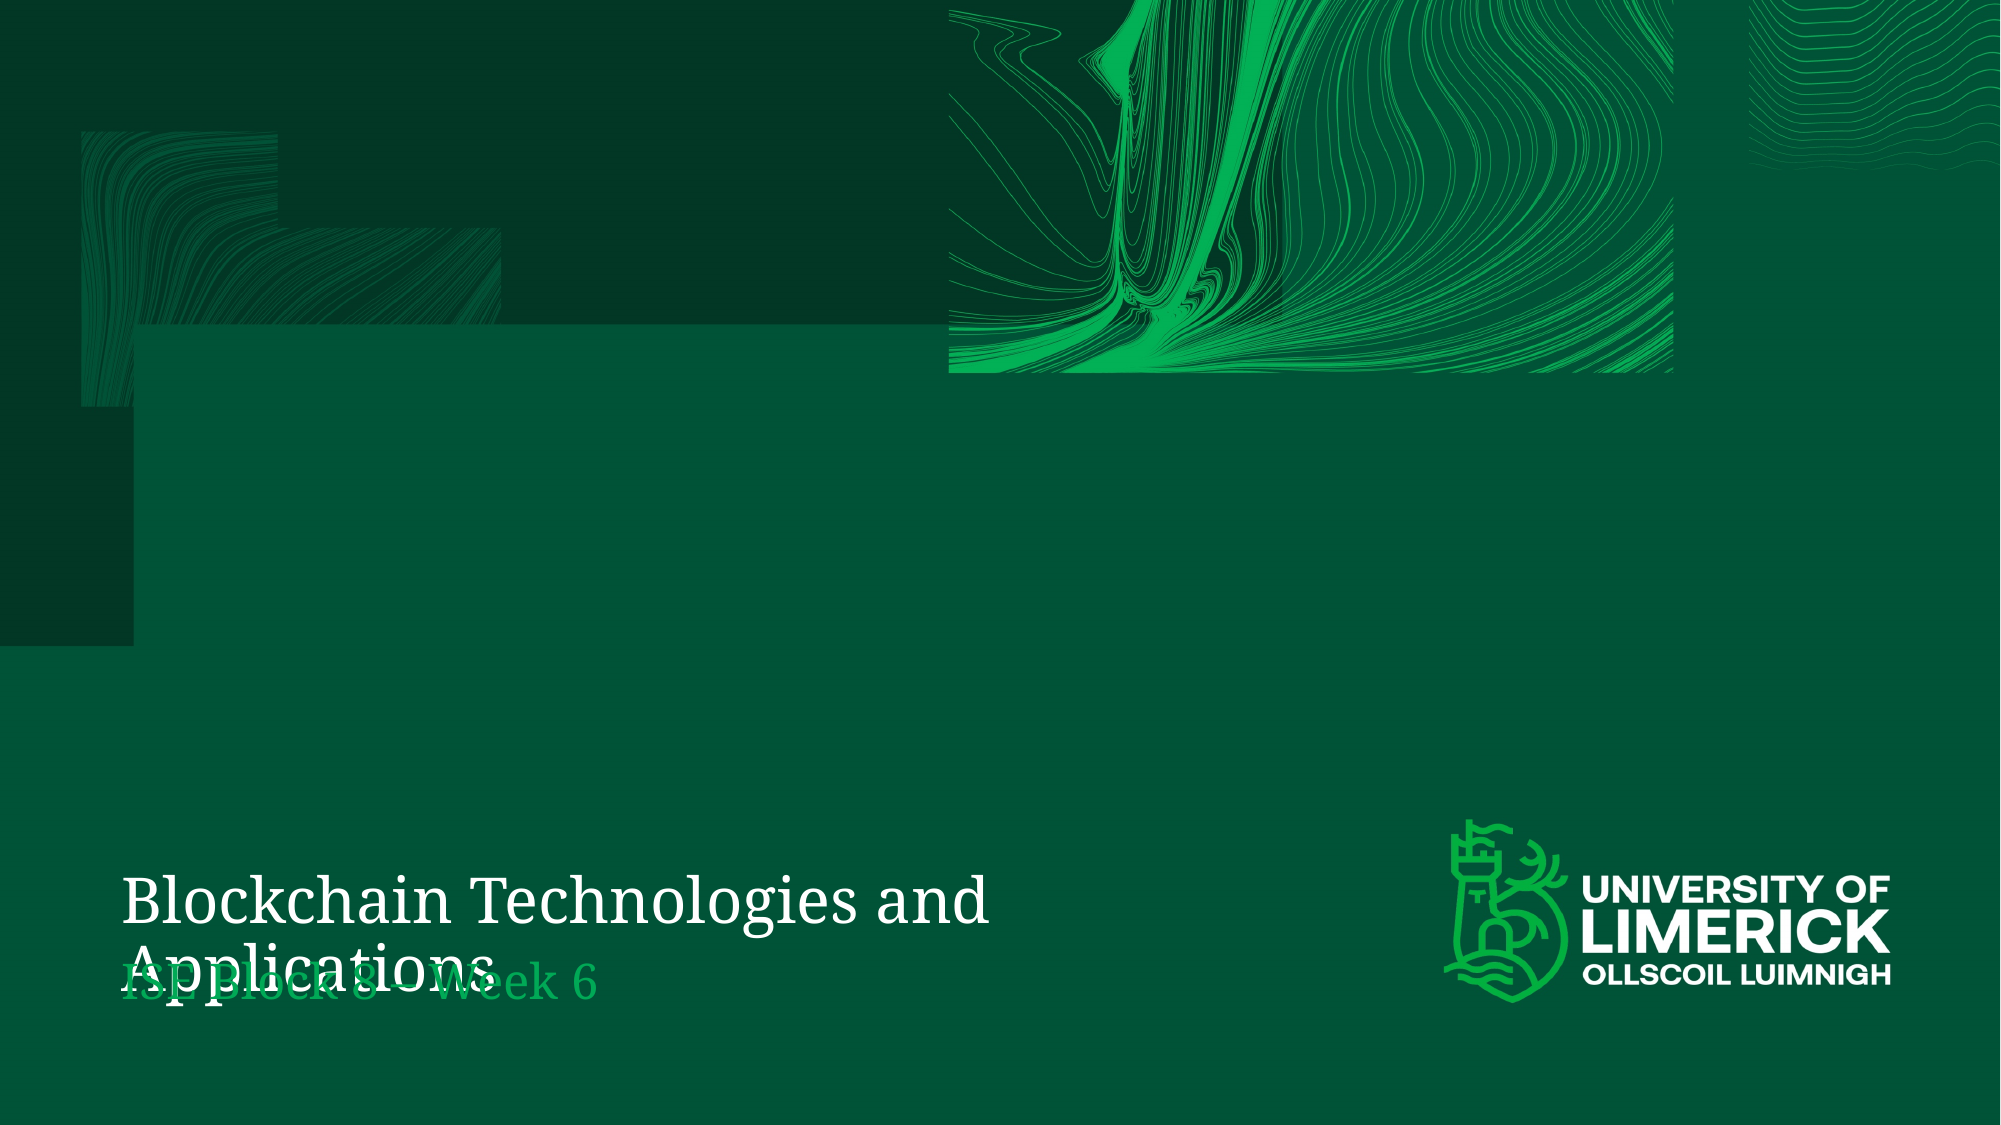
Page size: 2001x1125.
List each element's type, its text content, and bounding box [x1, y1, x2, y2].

picture [0, 0, 2001, 1125]
subtitle ISE Block 8 – Week 6 [106, 949, 1347, 1038]
title Blockchain Technologies and Applications [106, 861, 1347, 949]
